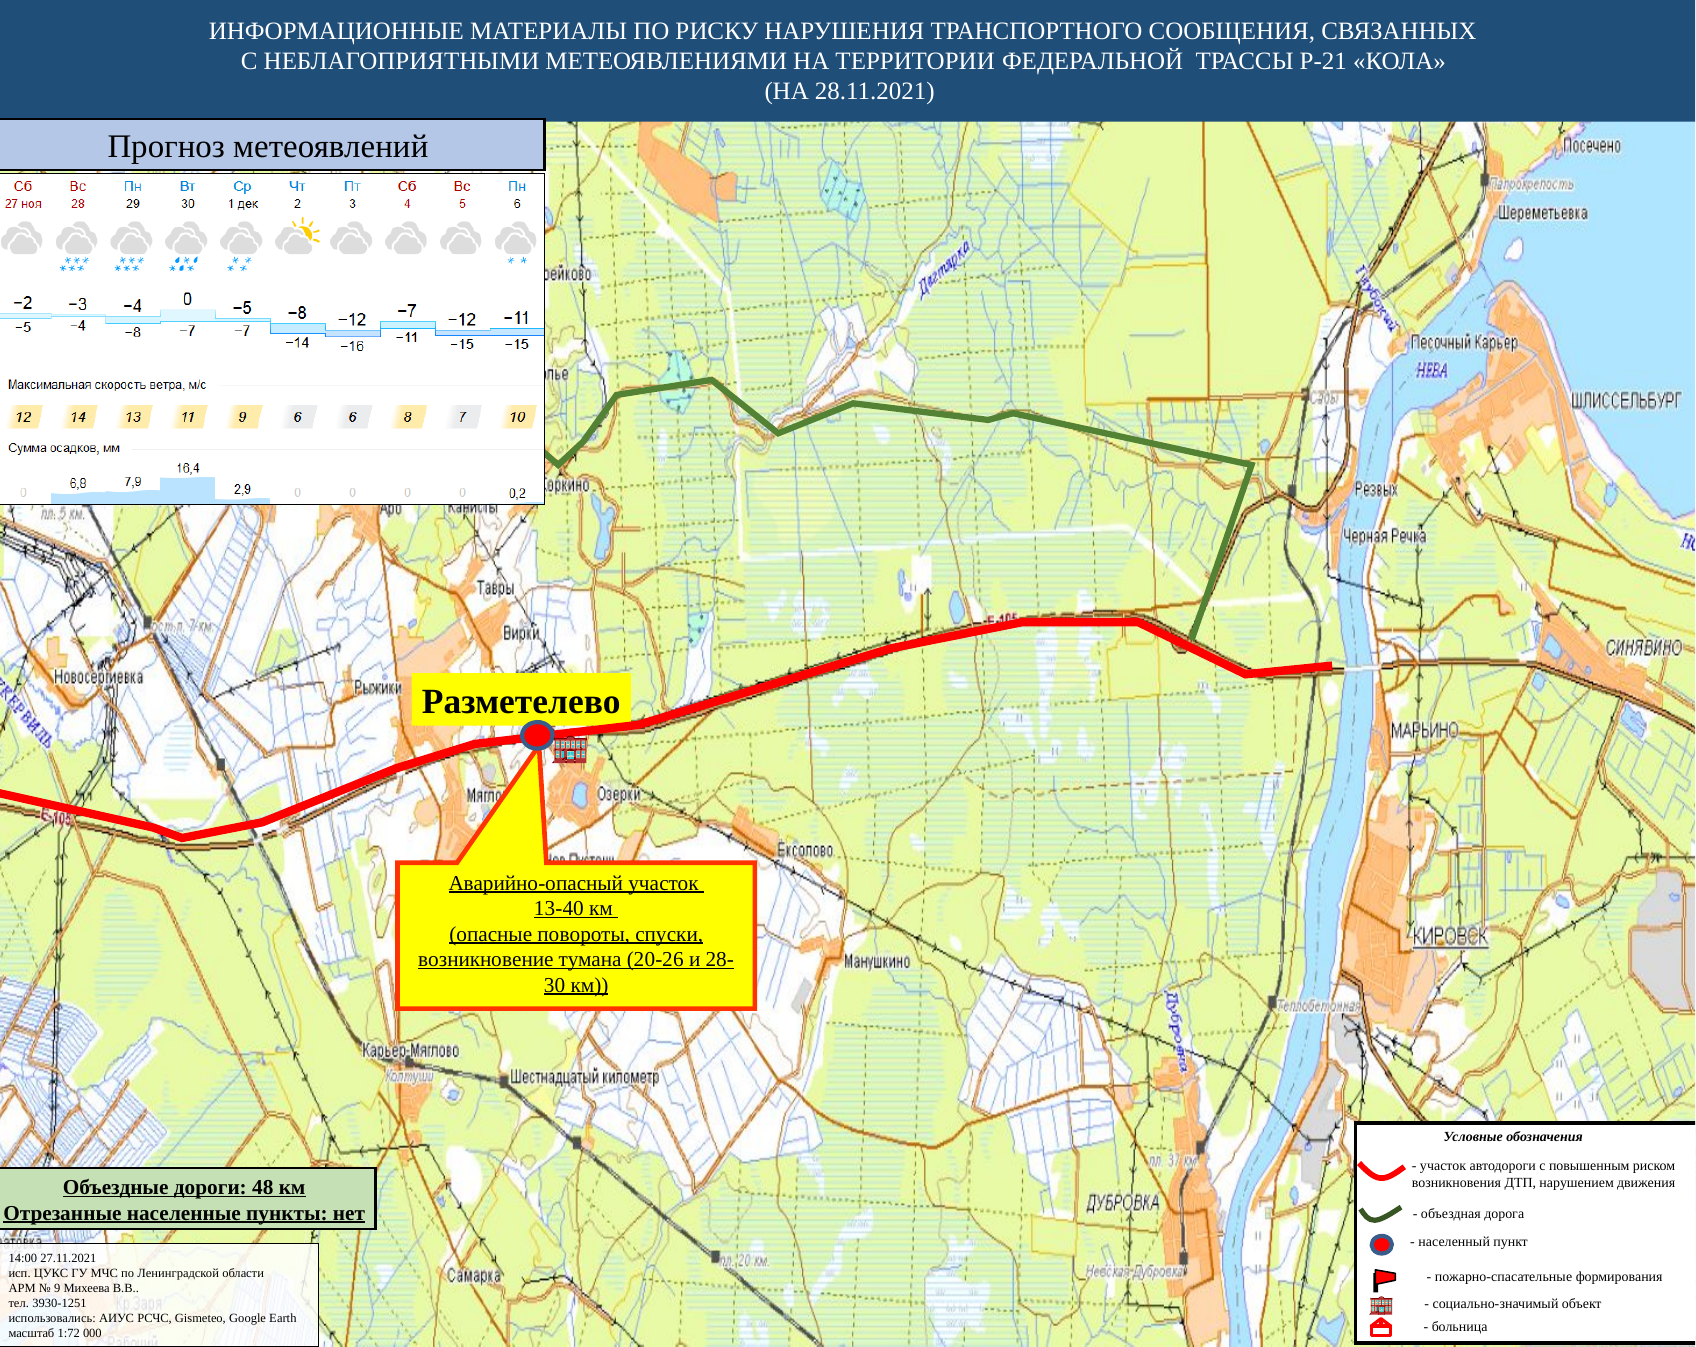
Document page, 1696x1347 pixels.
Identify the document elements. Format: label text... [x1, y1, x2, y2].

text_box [1369, 1296, 1393, 1315]
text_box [552, 735, 588, 764]
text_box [1355, 1119, 1696, 1347]
picture [0, 120, 1696, 1347]
text_box ИНФОРМАЦИОННЫЕ МАТЕРИАЛЫ ПО РИСКУ НАРУШЕНИЯ ТРАНСПОРТНОГО СООБЩЕНИЯ, СВЯЗАННЫХ С НЕБЛАГОПРИЯТНЫМИ МЕТЕОЯВЛЕНИЯМИ НА ТЕРРИТОРИИ ФЕДЕРАЛЬНОЙ ТРАССЫ Р-21 «КОЛА» (НА 28.11.2021) [0, 0, 1696, 120]
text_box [1371, 1267, 1397, 1293]
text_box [1371, 1318, 1391, 1336]
